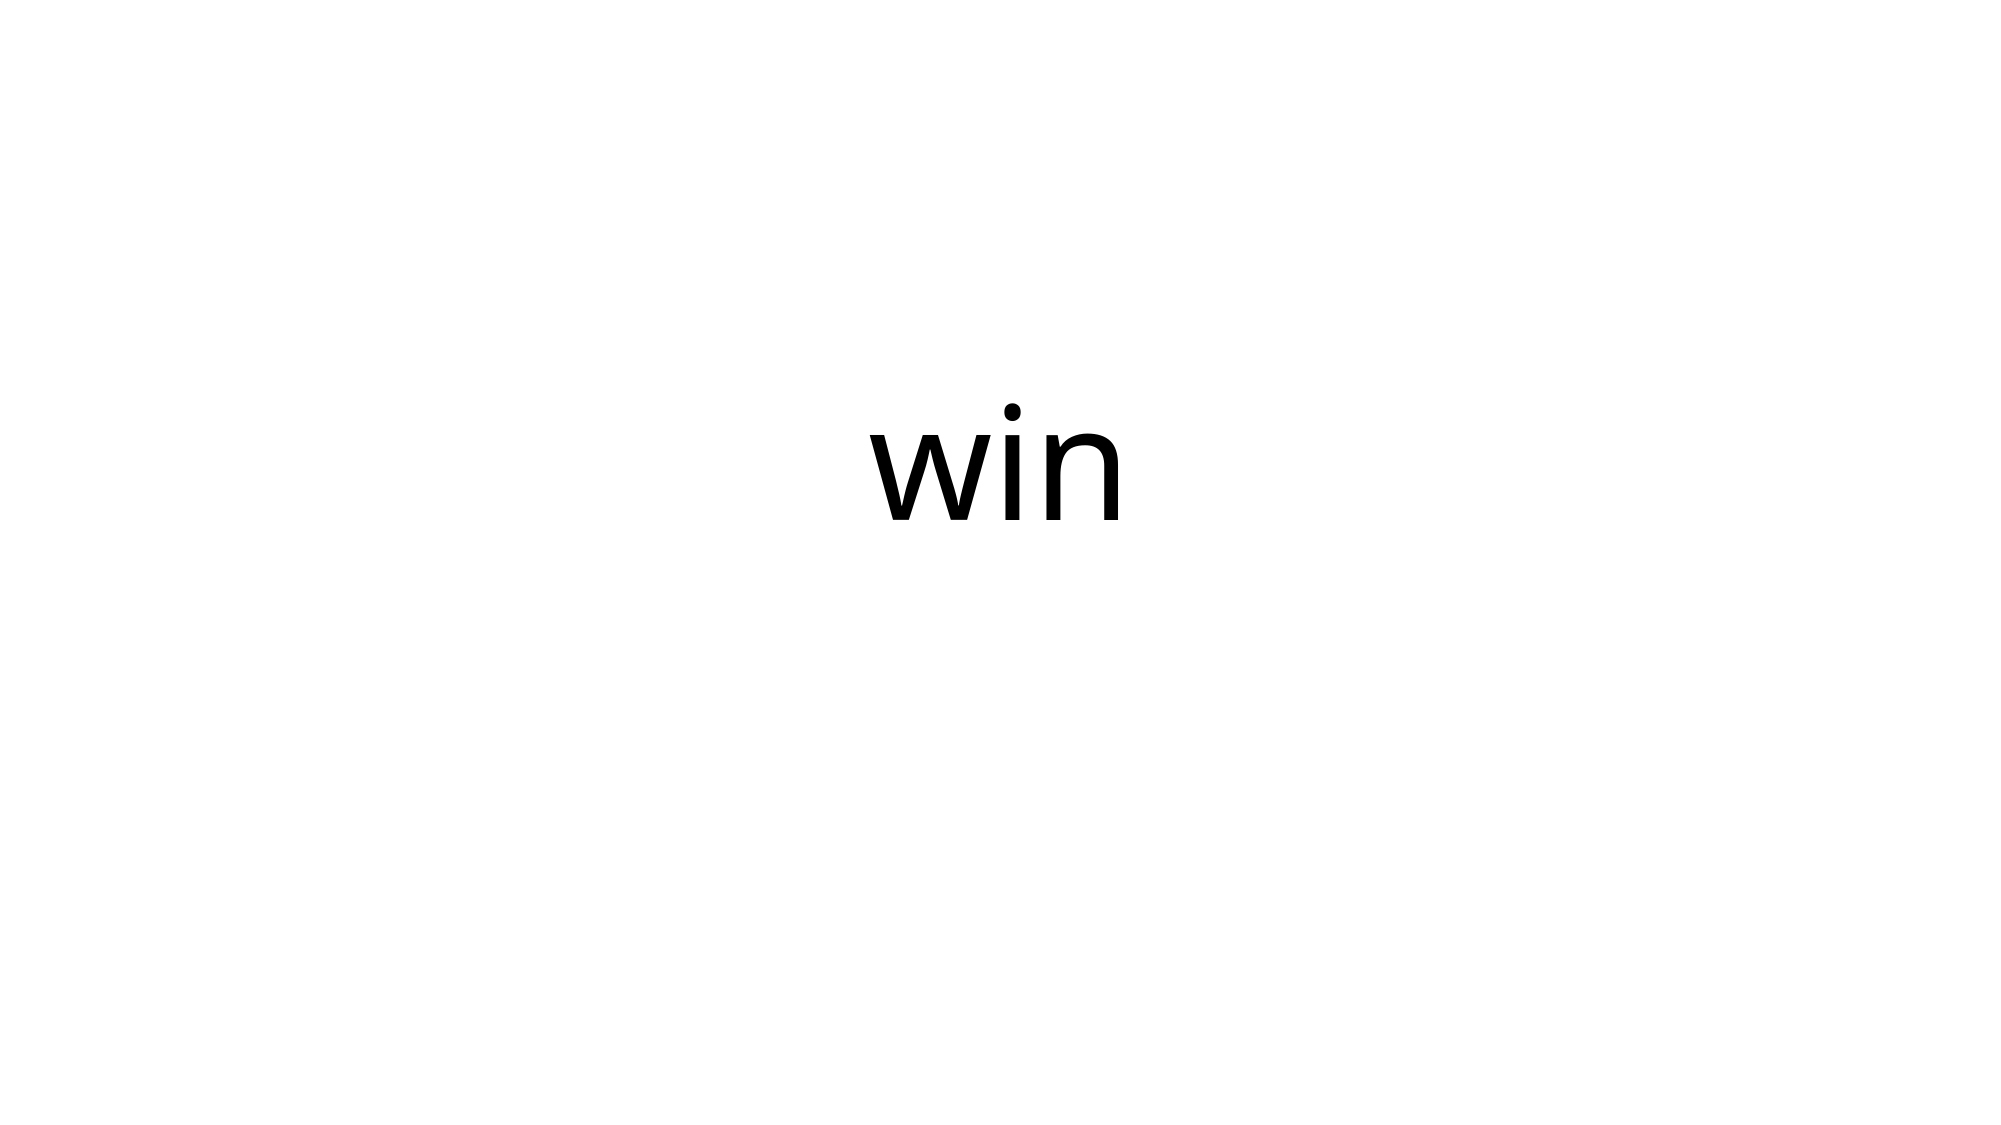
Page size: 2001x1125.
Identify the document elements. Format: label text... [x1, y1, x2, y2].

title win [362, 375, 1638, 563]
